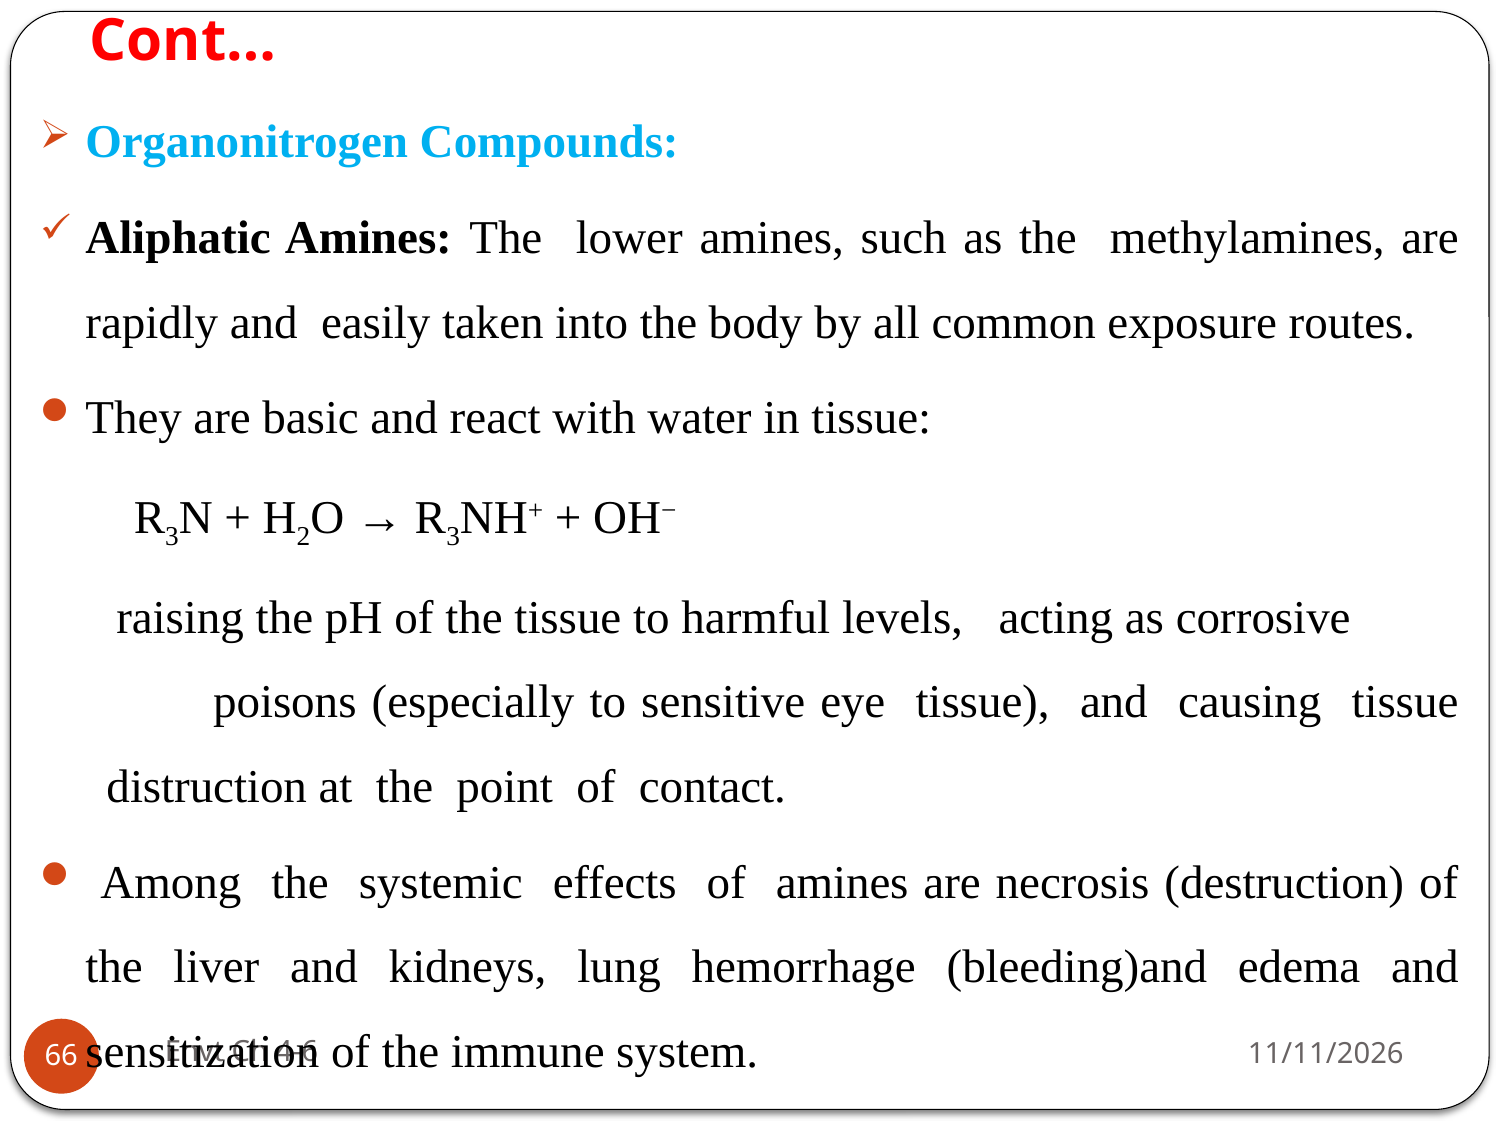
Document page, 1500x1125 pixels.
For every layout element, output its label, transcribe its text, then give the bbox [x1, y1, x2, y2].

list Organonitrogen Compounds: Aliphatic Amines: The lower amines, such as the methylamines, are rapidly and easily taken into the body by all common exposure routes. They are basic and react with water in tissue: R3N + H2O → R3NH+ + OH− raising the pH of the tissue to harmful levels, acting as corrosive poisons (especially to sensitive eye tissue), and causing tissue distruction at the point of contact. Among the systemic effects of amines are necrosis (destruction) of the liver and kidneys, lung hemorrhage (bleeding)and edema and sensitization of the immune system. [24, 75, 1475, 1100]
title Cont… [75, 3, 1425, 75]
